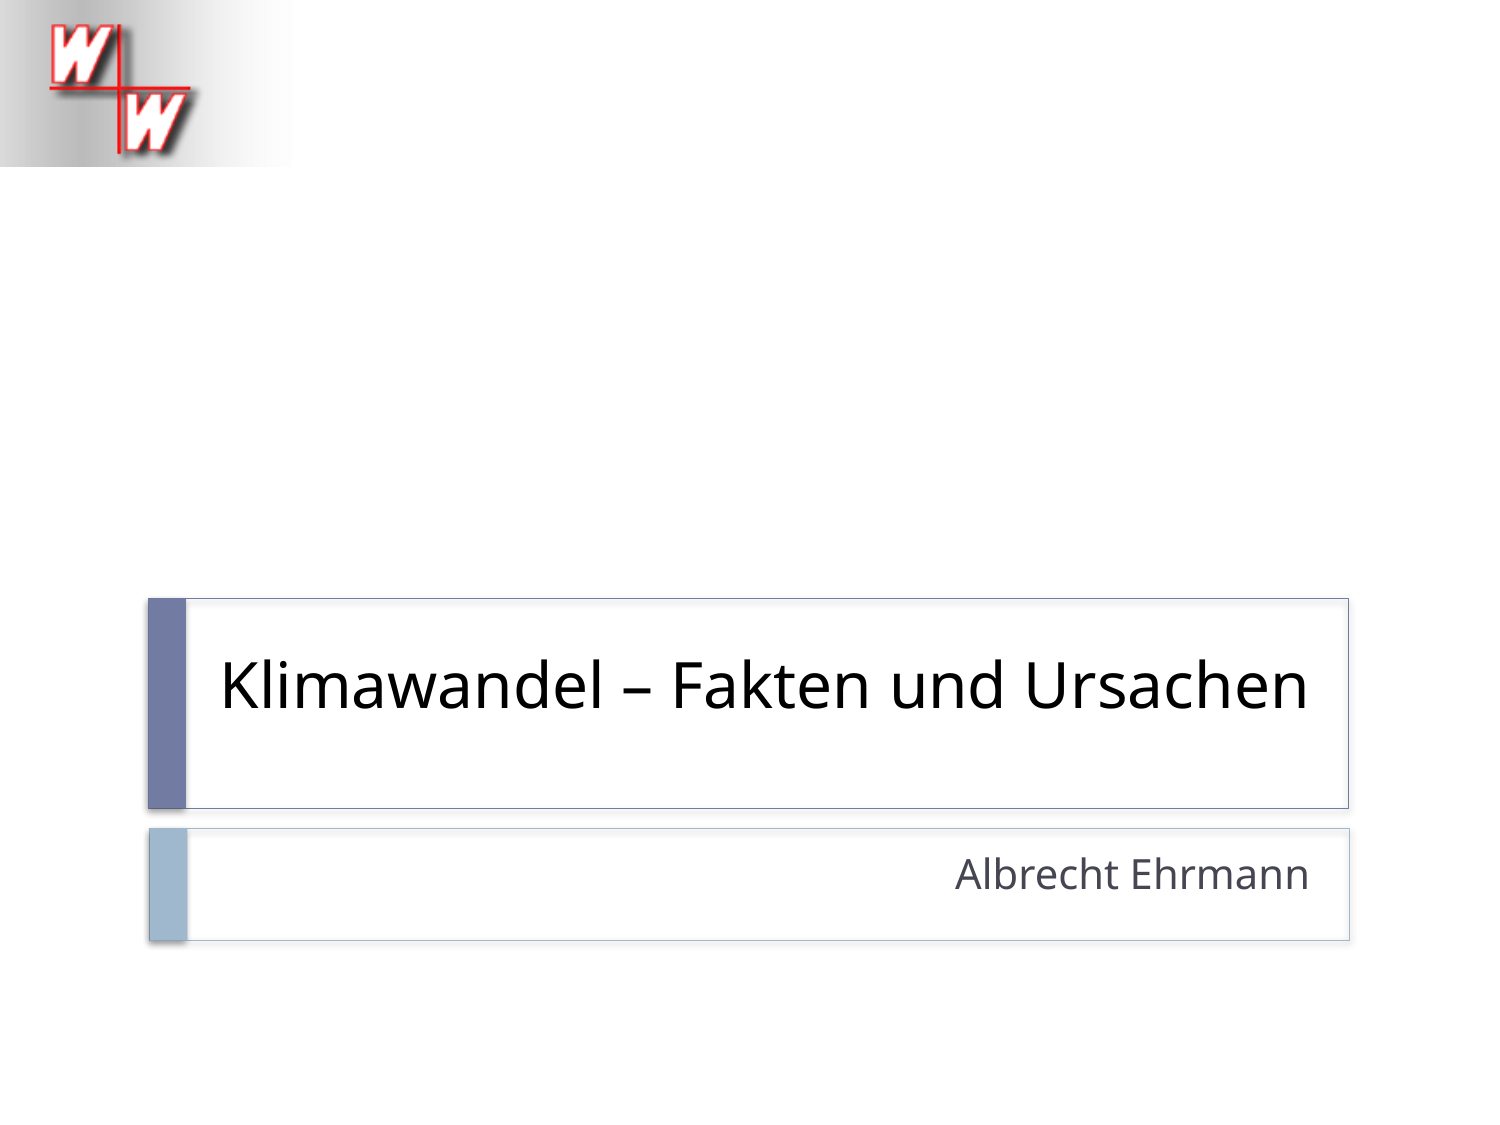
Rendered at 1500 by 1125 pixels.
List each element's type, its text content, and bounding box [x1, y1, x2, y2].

title Klimawandel – Fakten und Ursachen [200, 637, 1325, 800]
picture [0, 0, 293, 167]
subtitle Albrecht Ehrmann [200, 840, 1325, 929]
